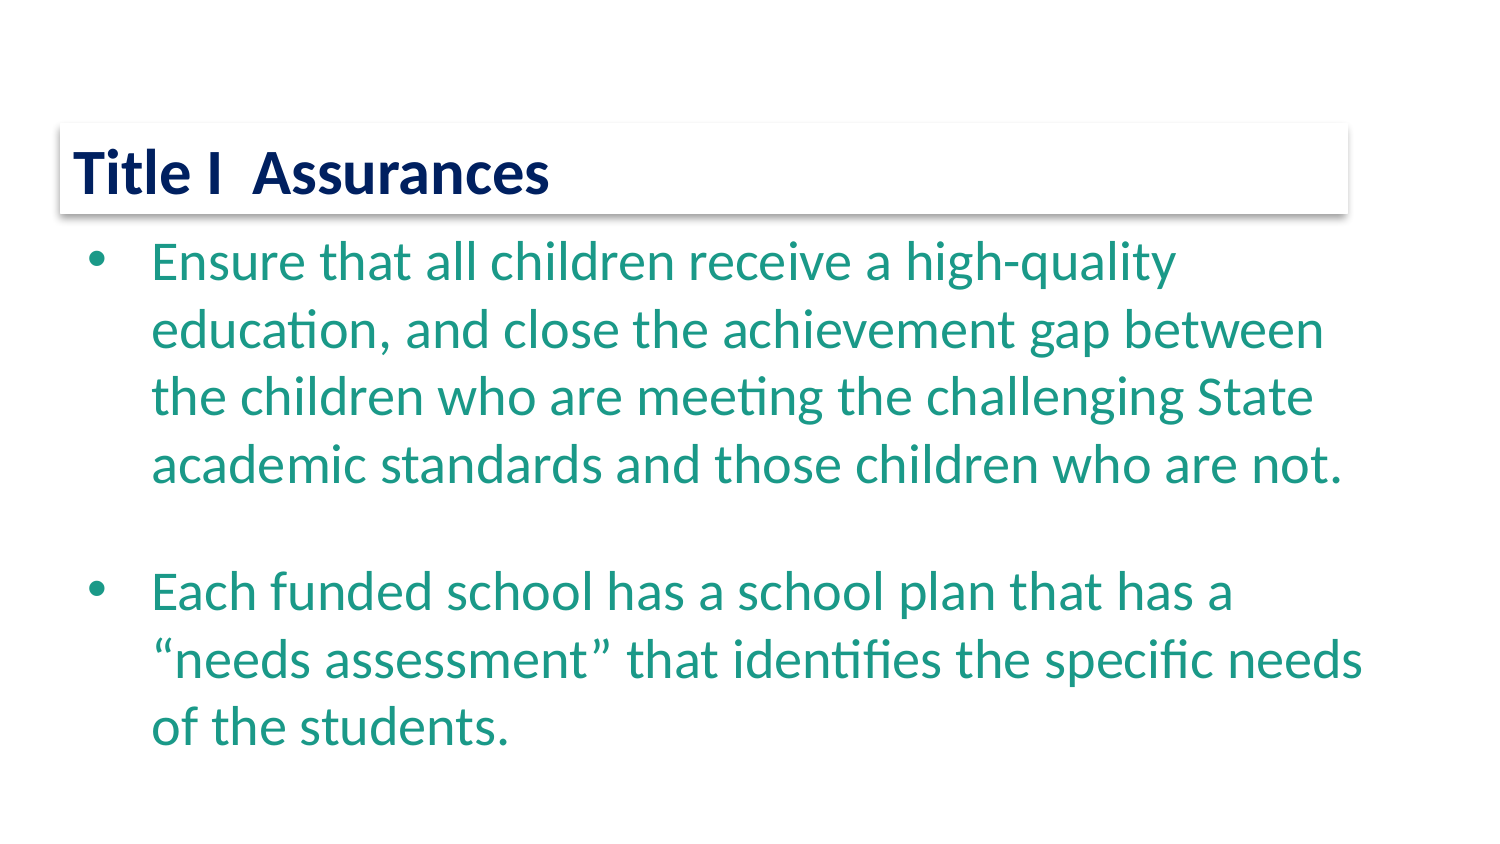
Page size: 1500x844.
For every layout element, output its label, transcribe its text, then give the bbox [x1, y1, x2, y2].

text_box Title I Assurances [60, 123, 1347, 214]
text_box Ensure that all children receive a high-quality education, and close the achievement gap between the children who are meeting the challenging State academic standards and those children who are not. Each funded school has a school plan that has a “needs assessment” that identifies the specific needs of the students. [73, 218, 1419, 764]
